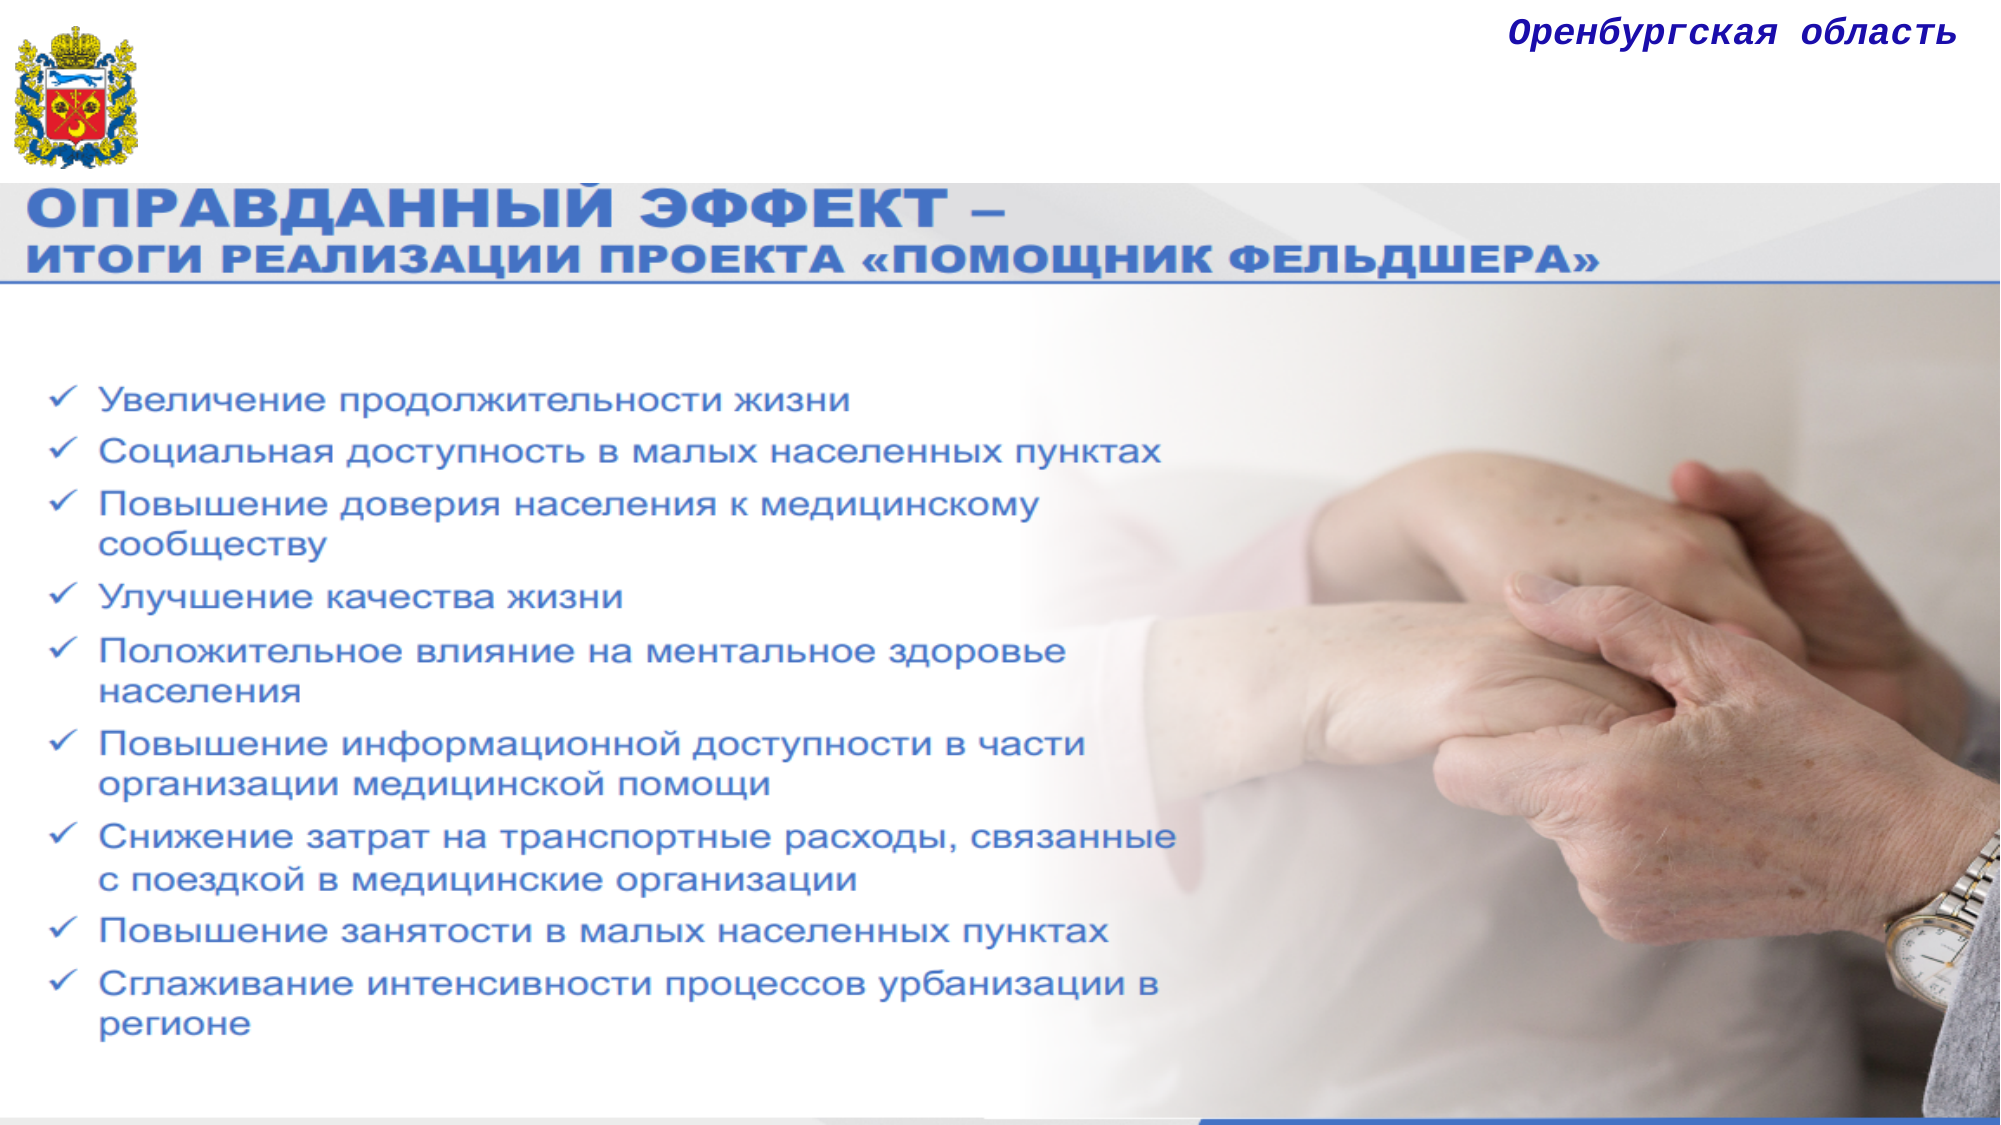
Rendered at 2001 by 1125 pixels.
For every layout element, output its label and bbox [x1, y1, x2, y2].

picture [0, 183, 2000, 1125]
picture [14, 26, 138, 169]
